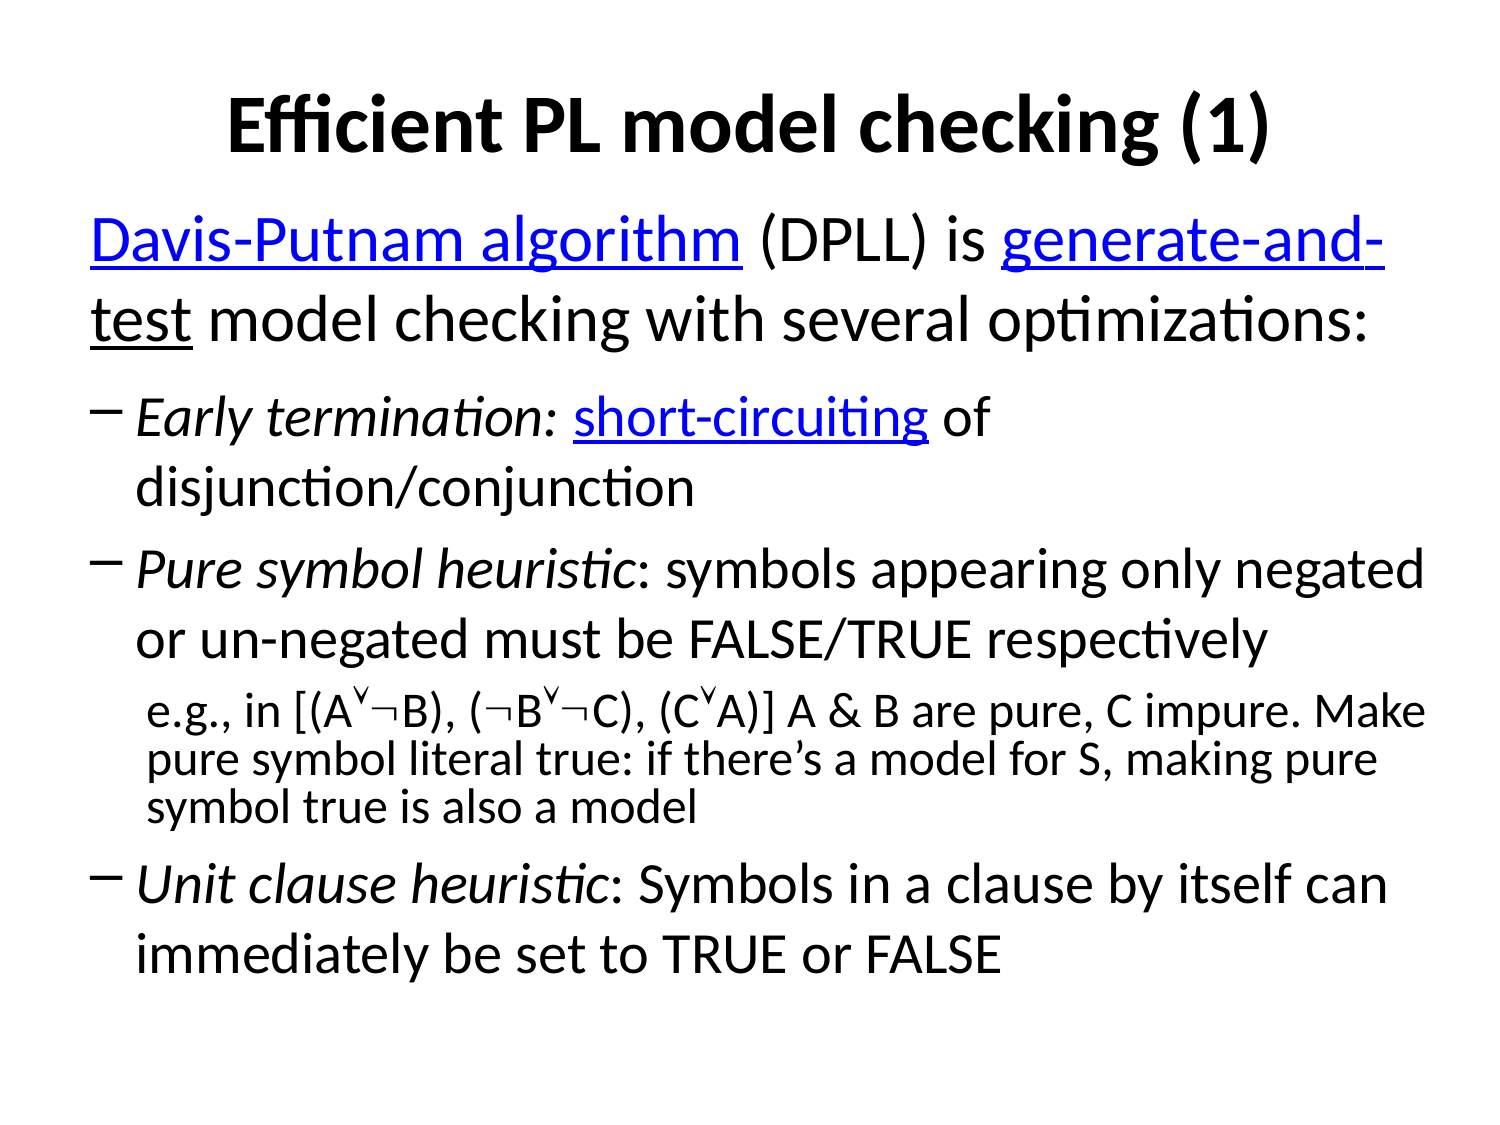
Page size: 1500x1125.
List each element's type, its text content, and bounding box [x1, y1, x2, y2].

title Efficient PL model checking (1) [112, 24, 1388, 187]
list Davis-Putnam algorithm (DPLL) is generate-and- test model checking with several optimizations: Early termination: short-circuiting of disjunction/conjunction Pure symbol heuristic: symbols appearing only negated or un-negated must be FALSE/TRUE respectively e.g., in [(AB), (BC), (CA)] A & B are pure, C impure. Make pure symbol literal true: if there’s a model for S, making pure symbol true is also a model Unit clause heuristic: Symbols in a clause by itself can immediately be set to TRUE or FALSE [75, 187, 1475, 1088]
